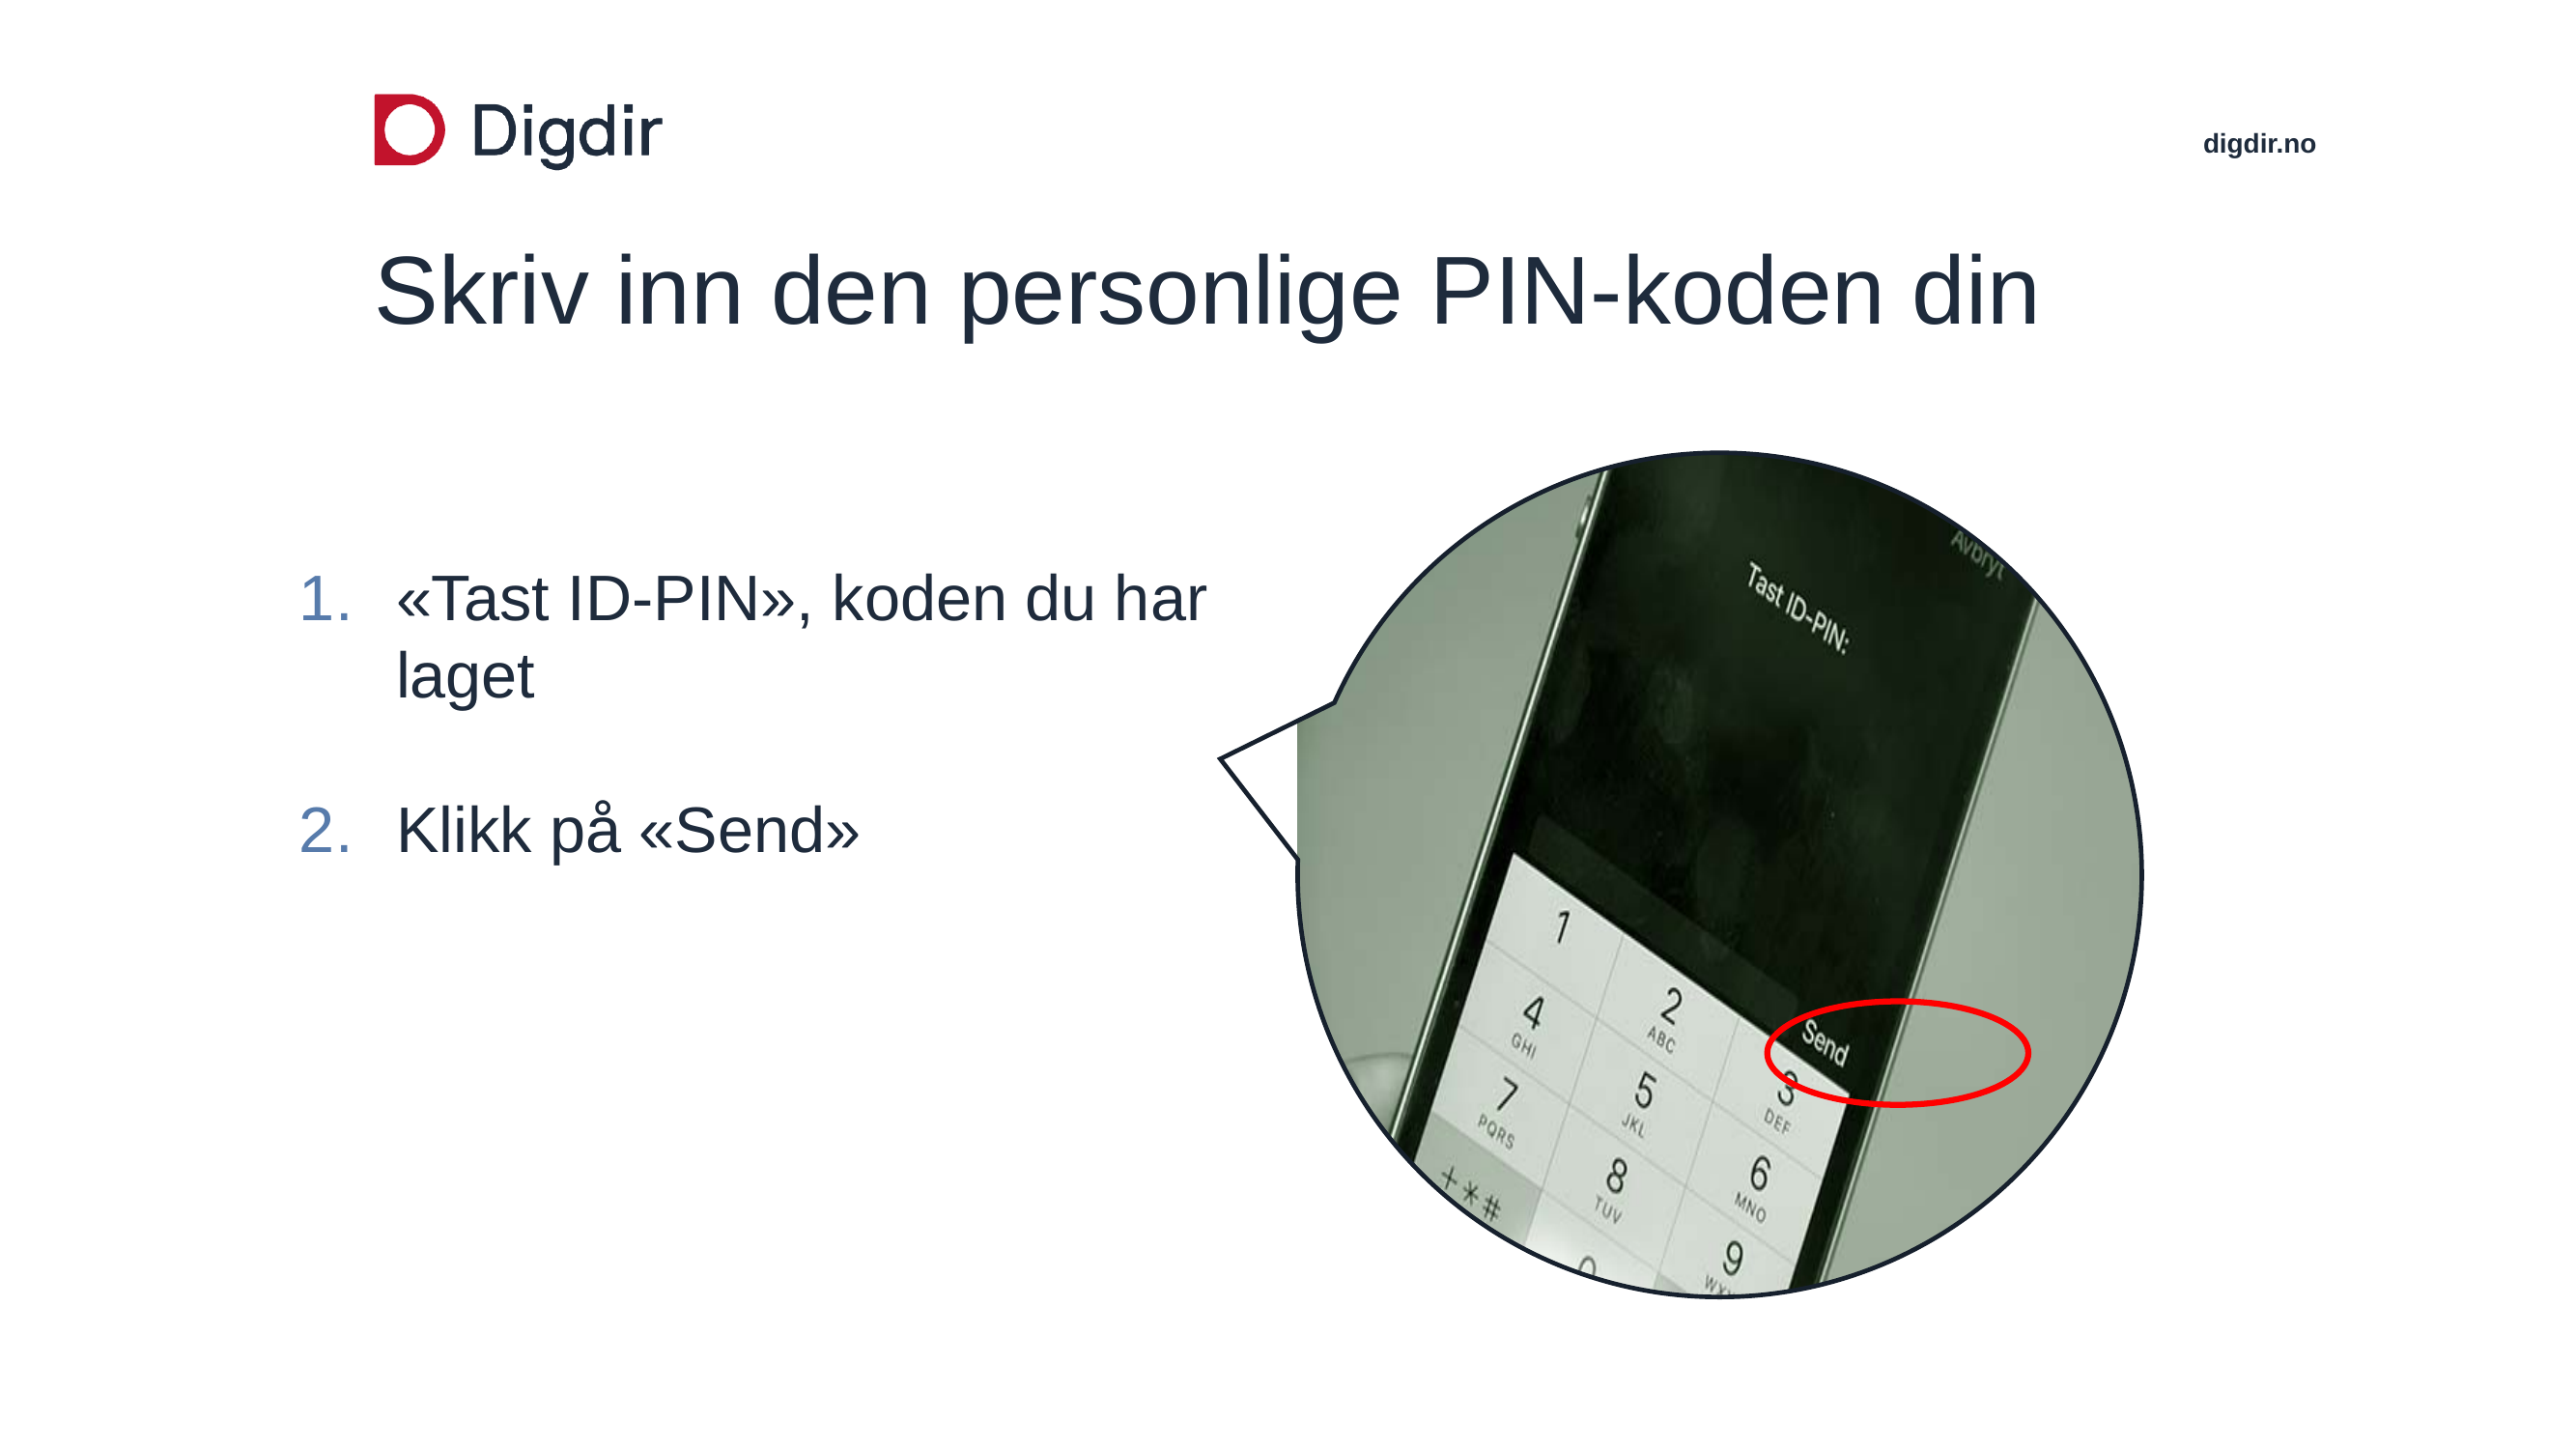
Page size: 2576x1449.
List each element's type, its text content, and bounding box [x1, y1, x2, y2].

text_box [1767, 1001, 2029, 1106]
text_box «Tast ID-PIN», koden du har laget Klikk på «Send» [285, 549, 1278, 1027]
title Skriv inn den personlige PIN-koden din [374, 234, 2323, 345]
picture [354, 73, 682, 185]
text_box [1278, 452, 2142, 1298]
